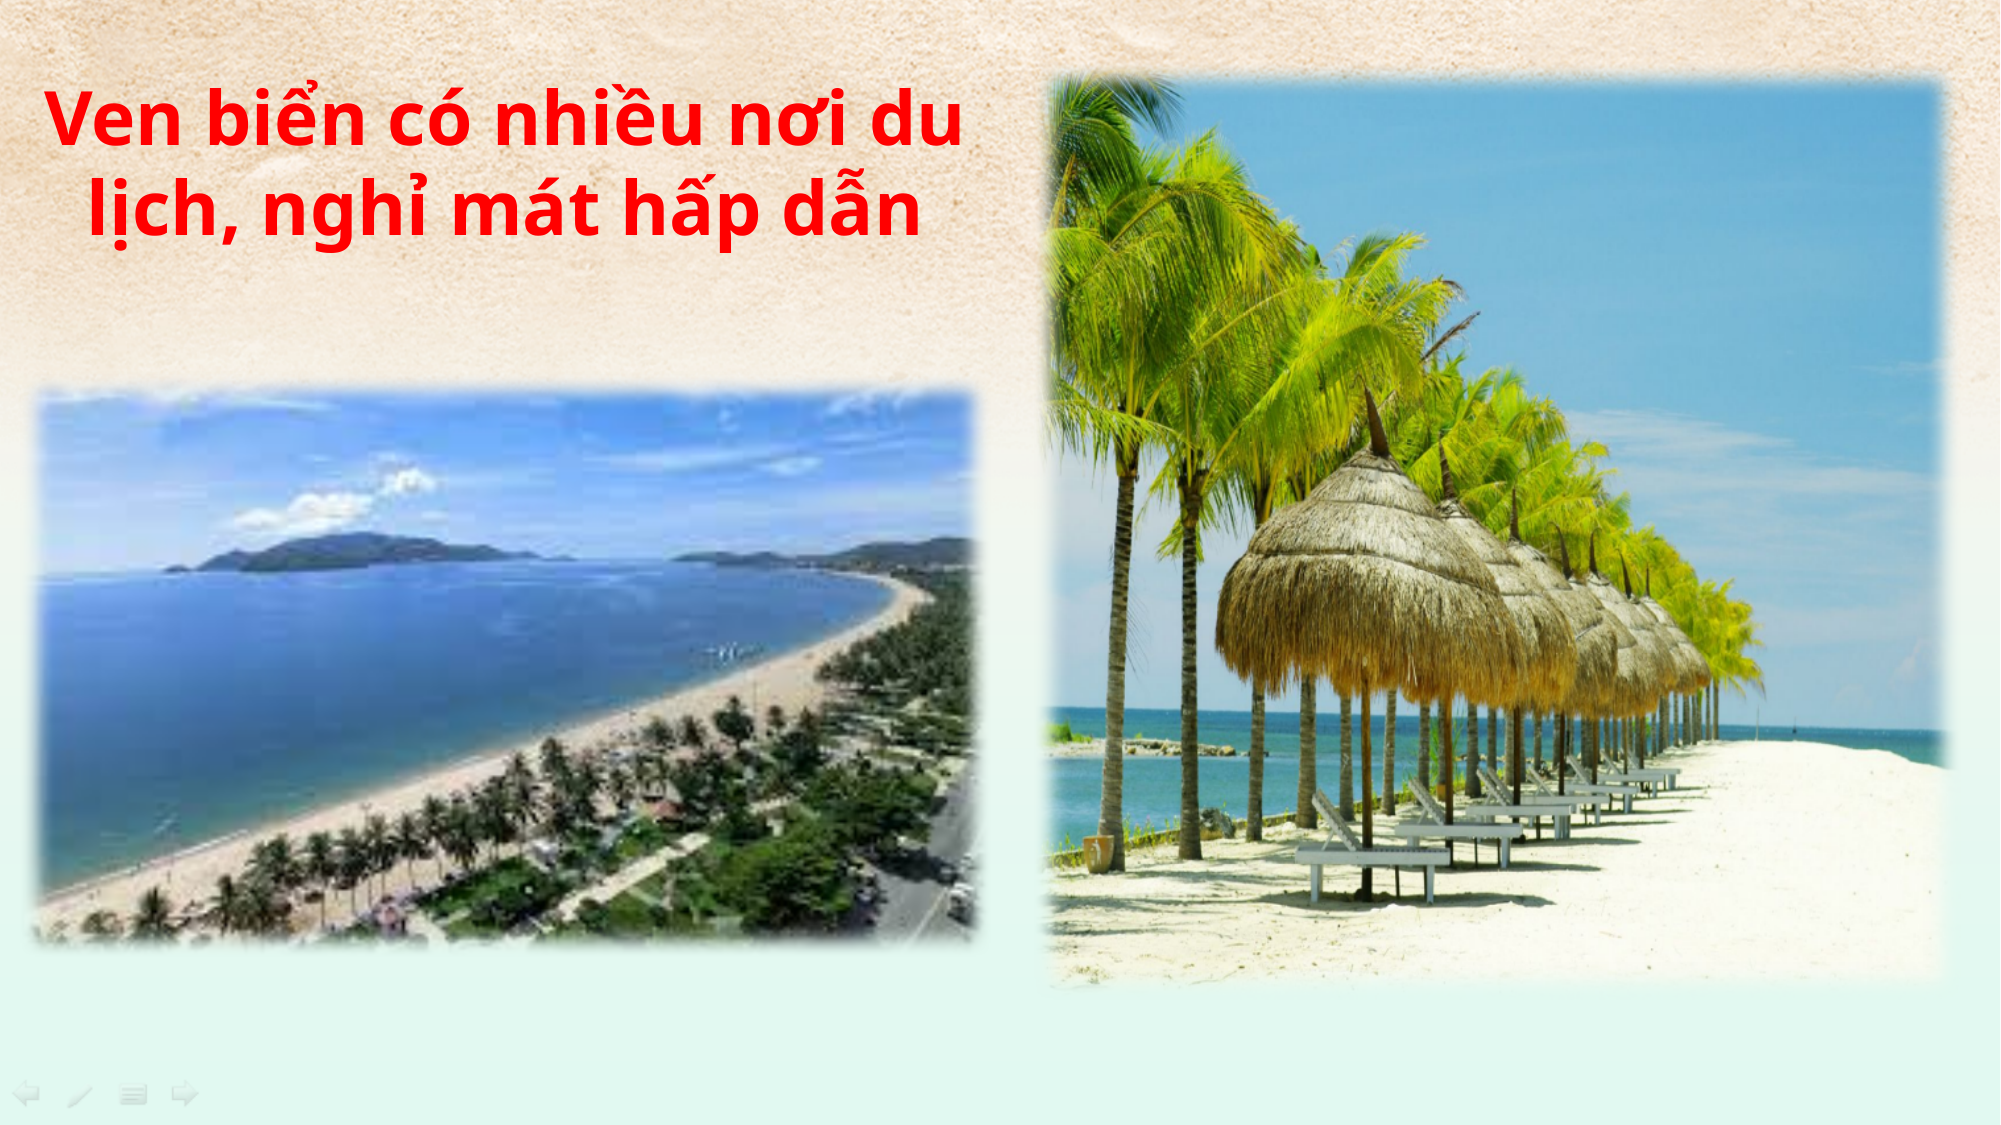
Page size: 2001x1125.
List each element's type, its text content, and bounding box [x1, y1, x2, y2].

picture [0, 0, 2001, 1125]
text_box Ven biển có nhiều nơi du lịch, nghỉ mát hấp dẫn [0, 62, 1034, 258]
